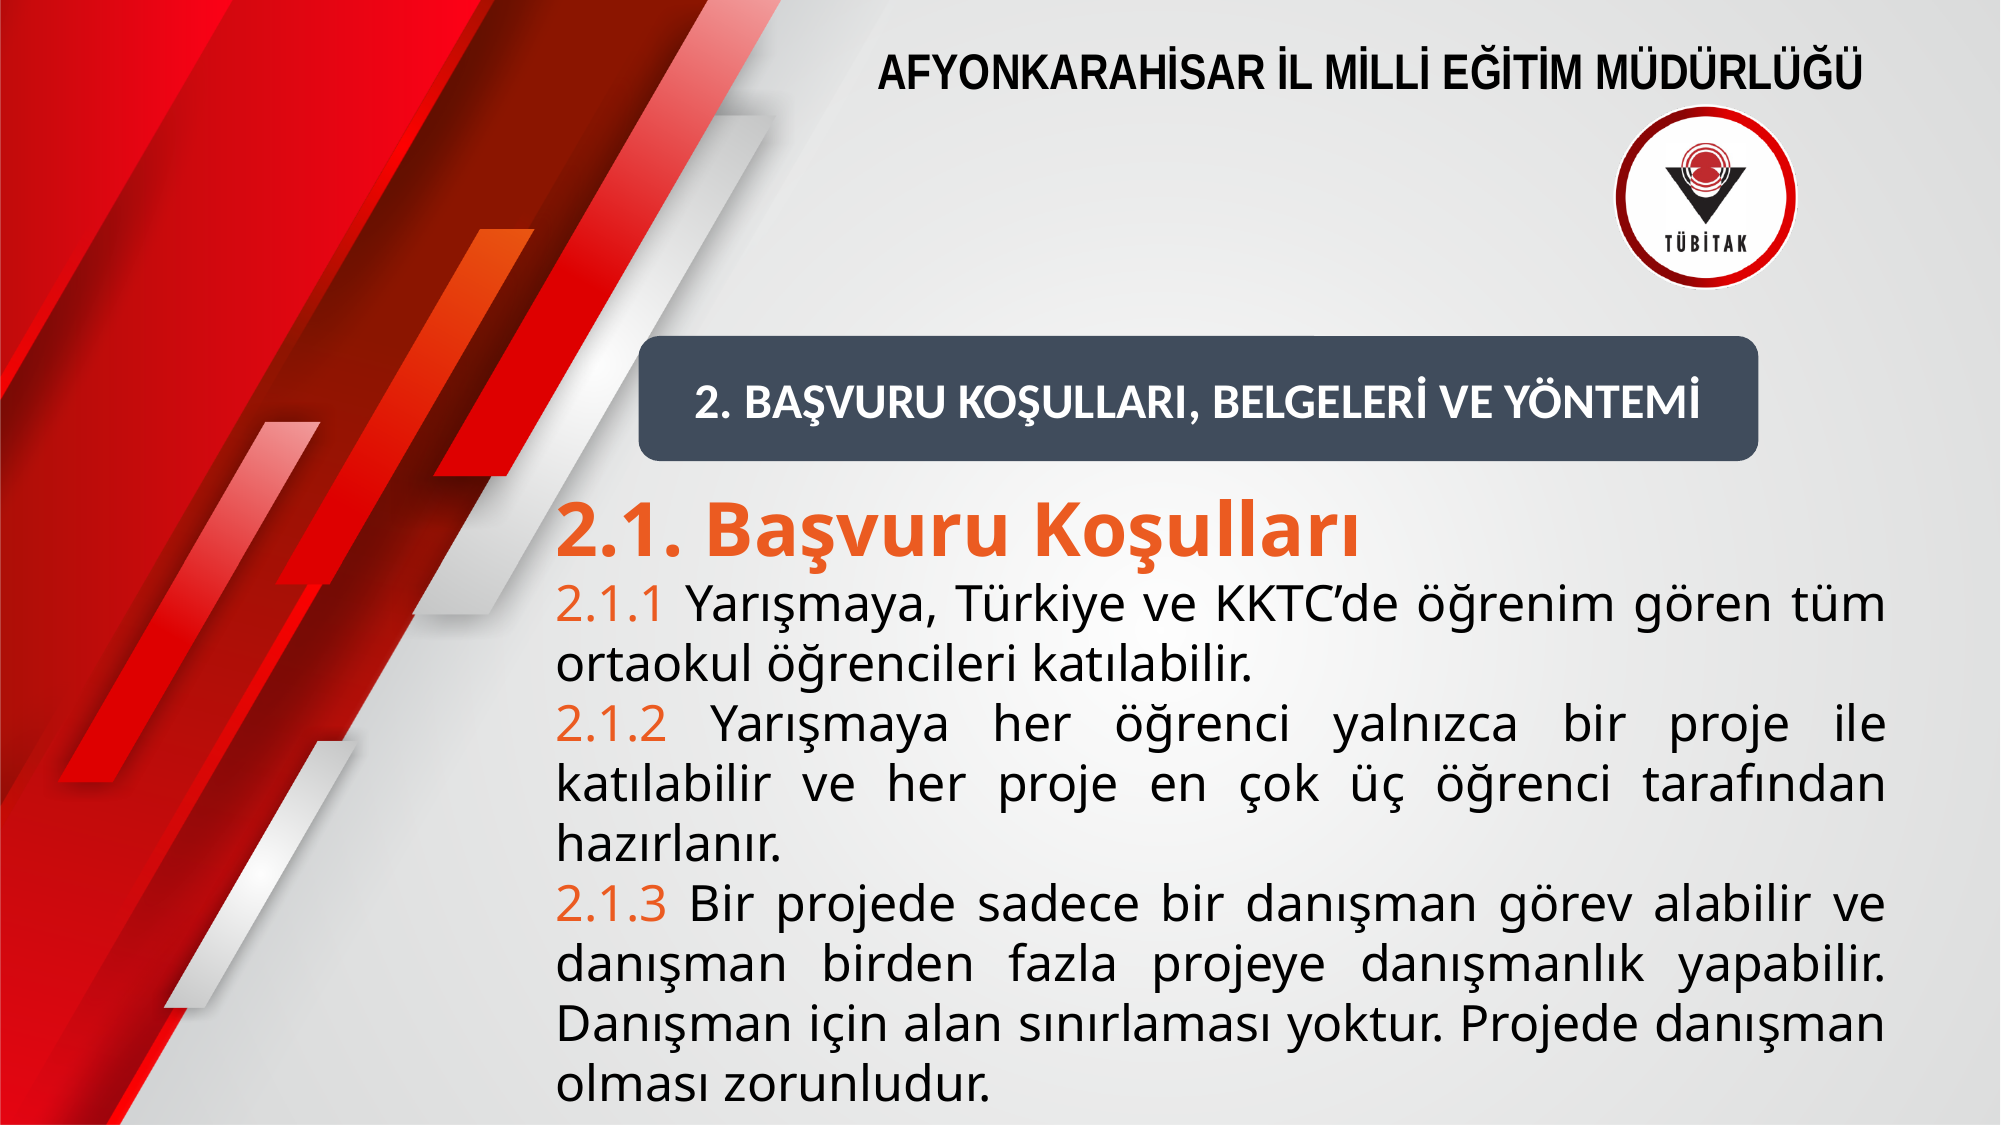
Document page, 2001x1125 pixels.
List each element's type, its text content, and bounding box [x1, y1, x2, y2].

text_box 2.1. Başvuru Koşulları 2.1.1 Yarışmaya, Türkiye ve KKTC’de öğrenim gören tüm ortaokul öğrencileri katılabilir. 2.1.2 Yarışmaya her öğrenci yalnızca bir proje ile katılabilir ve her proje en çok üç öğrenci tarafından hazırlanır. 2.1.3 Bir projede sadece bir danışman görev alabilir ve danışman birden fazla projeye danışmanlık yapabilir. Danışman için alan sınırlaması yoktur. Projede danışman olması zorunludur. [540, 473, 1903, 1119]
subtitle AFYONKARAHİSAR İL MİLLİ EĞİTİM MÜDÜRLÜĞÜ [777, 38, 1965, 123]
text_box [620, 298, 2000, 1072]
text_box 2. BAŞVURU KOŞULLARI, BELGELERİ VE YÖNTEMİ [637, 334, 1760, 463]
picture [0, 0, 2001, 1125]
